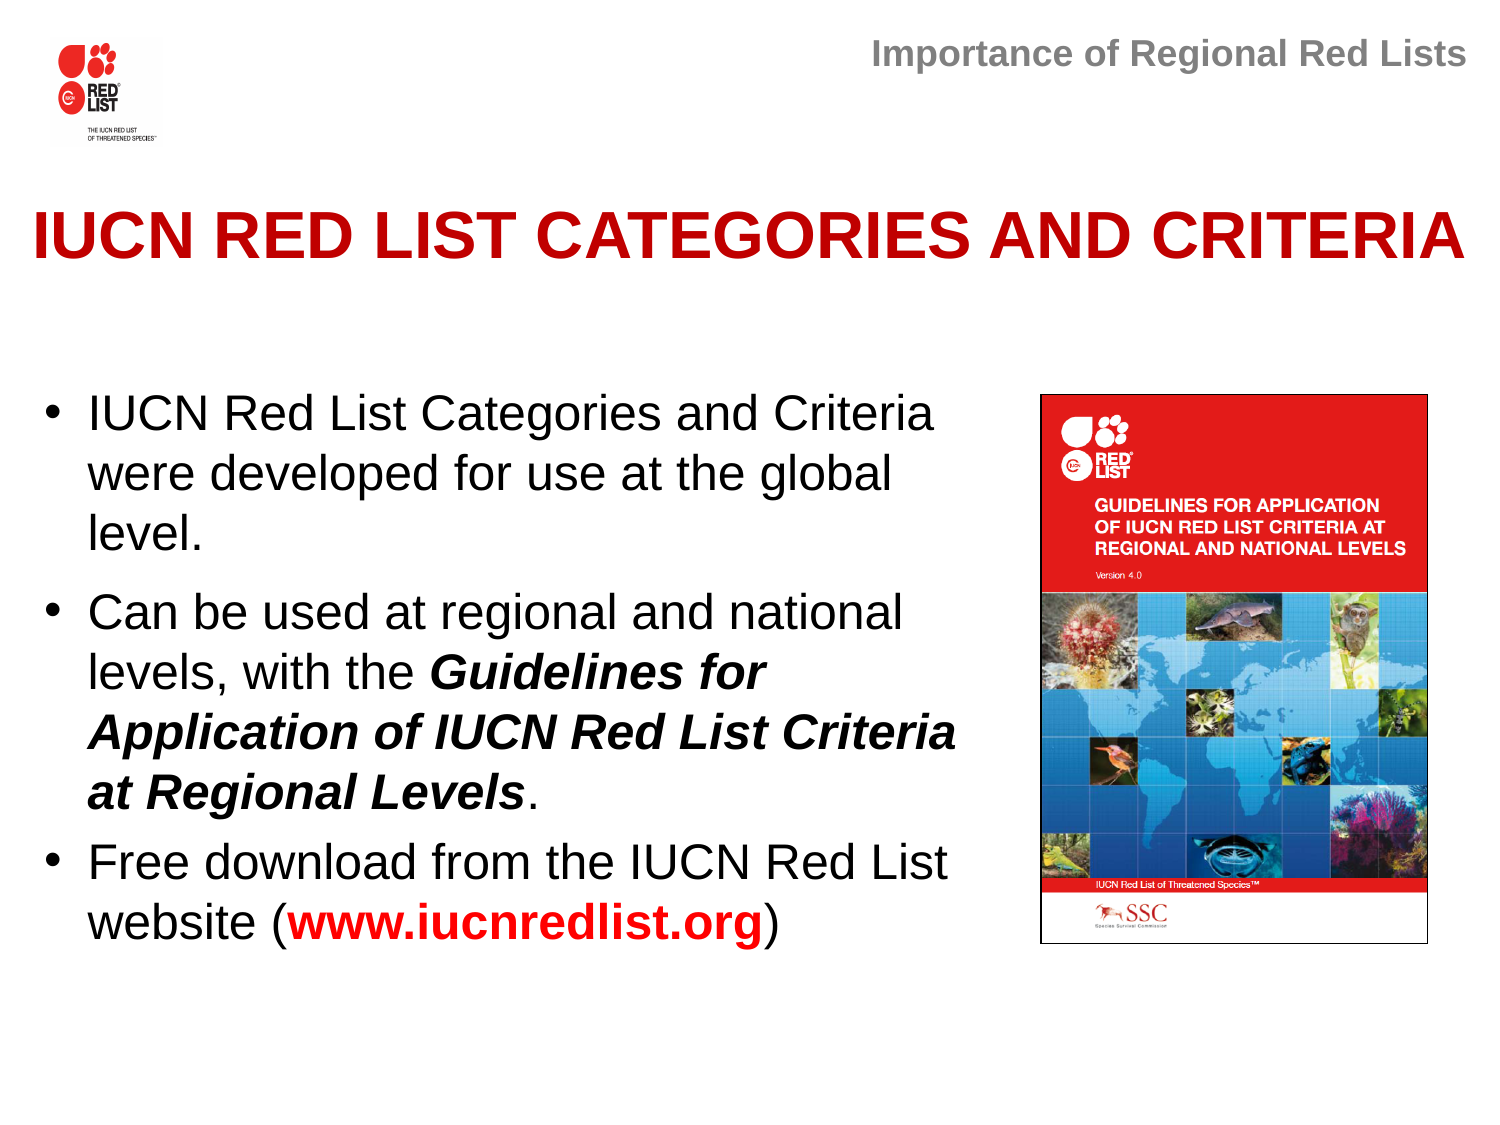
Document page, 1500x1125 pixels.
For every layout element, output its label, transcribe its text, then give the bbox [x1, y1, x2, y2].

text_box IUCN Red List Categories and Criteria were developed for use at the global level. [29, 373, 976, 572]
text_box Can be used at regional and national levels, with the Guidelines for Application of IUCN Red List Criteria at Regional Levels. Free download from the IUCN Red List website (www.iucnredlist.org) [29, 572, 976, 945]
picture [1041, 395, 1427, 943]
text_box IUCN RED LIST CATEGORIES AND CRITERIA [0, 184, 1500, 293]
